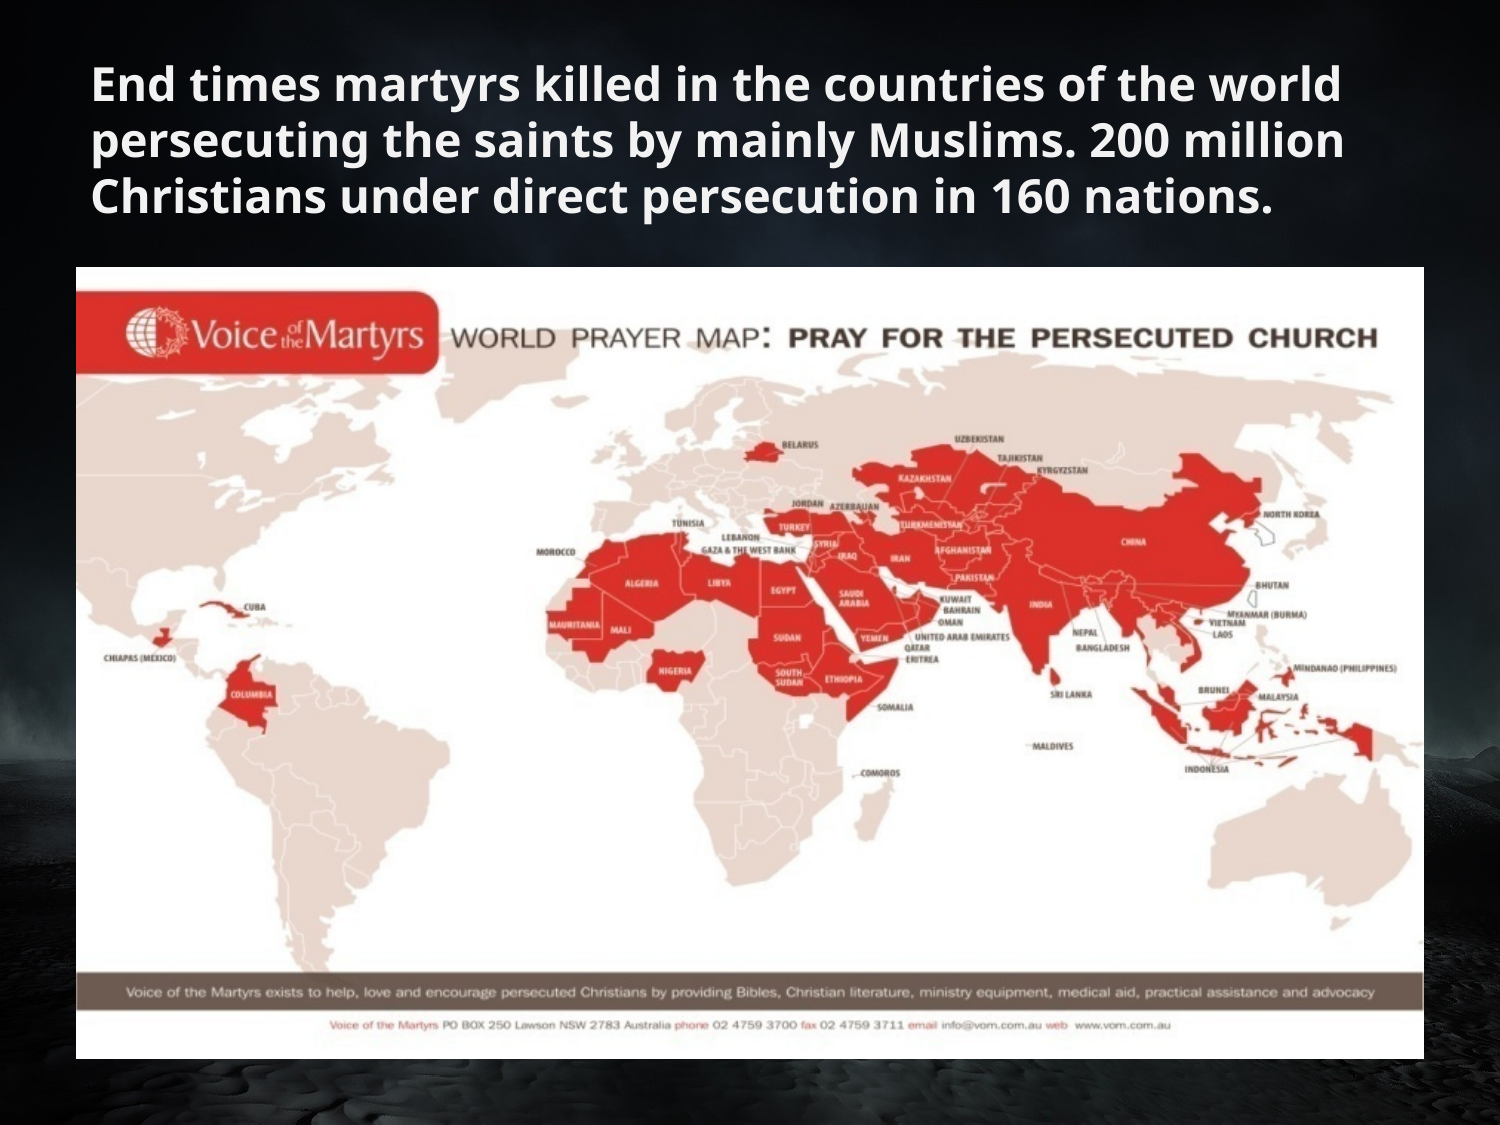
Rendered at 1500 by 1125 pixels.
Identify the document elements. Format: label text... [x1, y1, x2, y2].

picture [0, 0, 1500, 1125]
title End times martyrs killed in the countries of the world persecuting the saints by mainly Muslims. 200 million Christians under direct persecution in 160 nations. [75, 45, 1425, 233]
